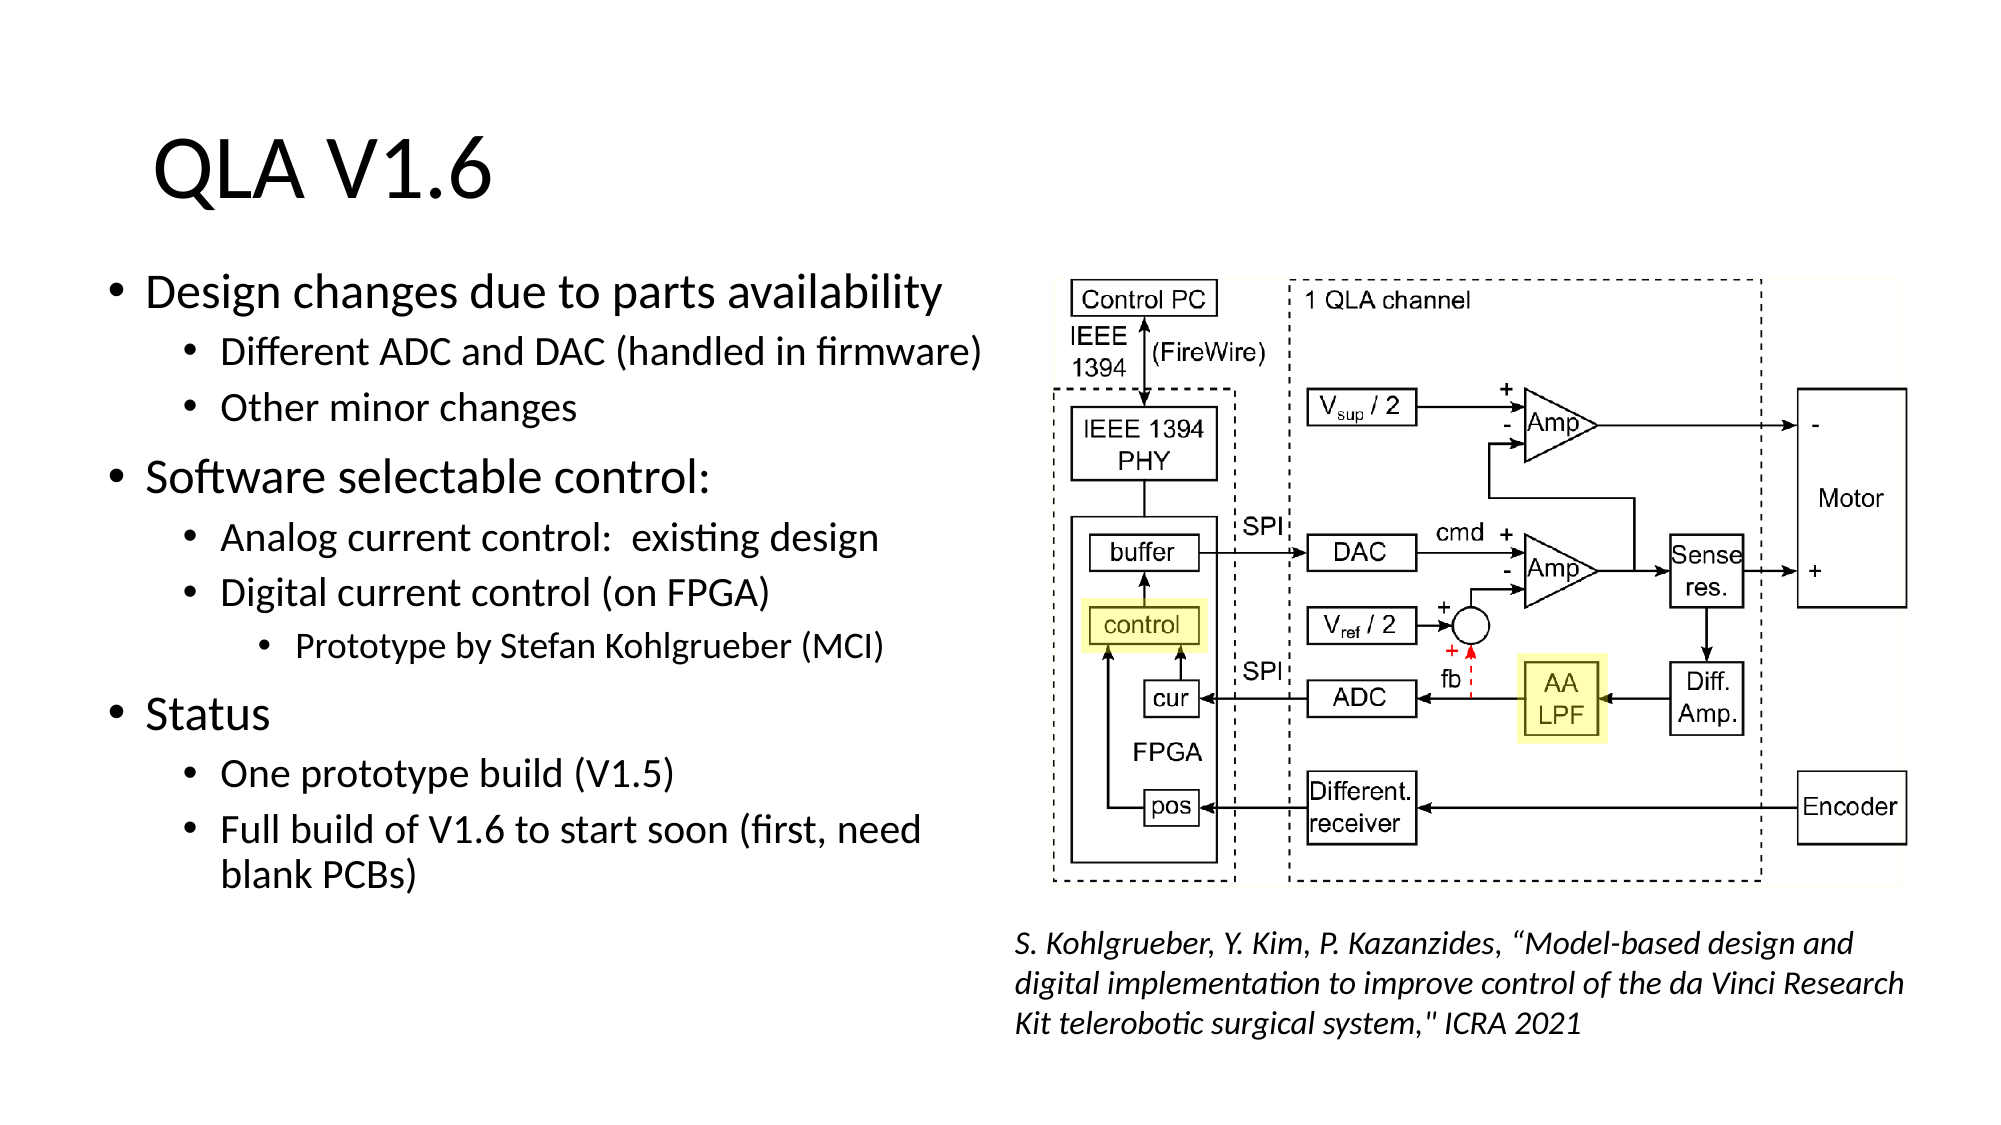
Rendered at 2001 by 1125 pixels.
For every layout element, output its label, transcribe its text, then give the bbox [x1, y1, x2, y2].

picture [1051, 277, 1908, 890]
title QLA V1.6 [137, 59, 1863, 278]
list Design changes due to parts availability Different ADC and DAC (handled in firmware) Other minor changes Software selectable control: Analog current control: existing design Digital current control (on FPGA) Prototype by Stefan Kohlgrueber (MCI) Status One prototype build (V1.5) Full build of V1.6 to start soon (first, need blank PCBs) [92, 257, 1026, 1051]
text_box S. Kohlgrueber, Y. Kim, P. Kazanzides, “Model-based design and digital implementation to improve control of the da Vinci Research Kit telerobotic surgical system," ICRA 2021 [999, 914, 1935, 1049]
